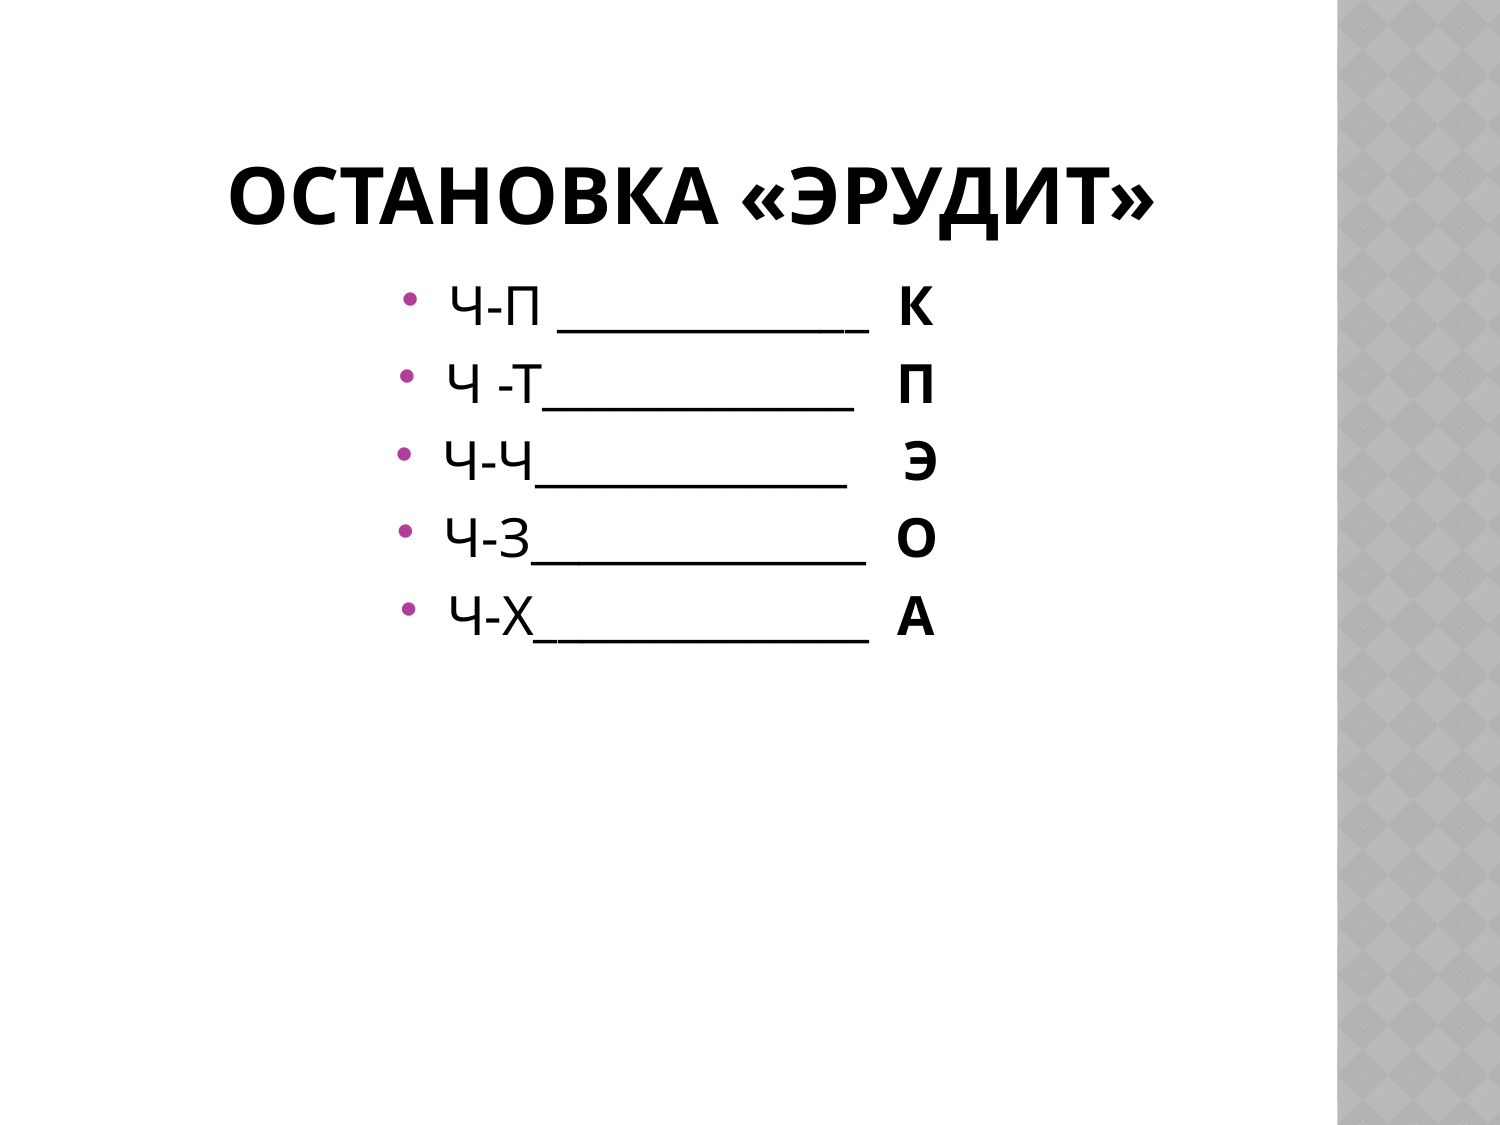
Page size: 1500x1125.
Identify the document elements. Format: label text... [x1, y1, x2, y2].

title Остановка «Эрудит» [75, 52, 1263, 240]
list Ч-П _____________ К Ч -Т_____________ П Ч-Ч_____________ Э Ч-З______________ О Ч-Х______________ А [75, 264, 1263, 1059]
